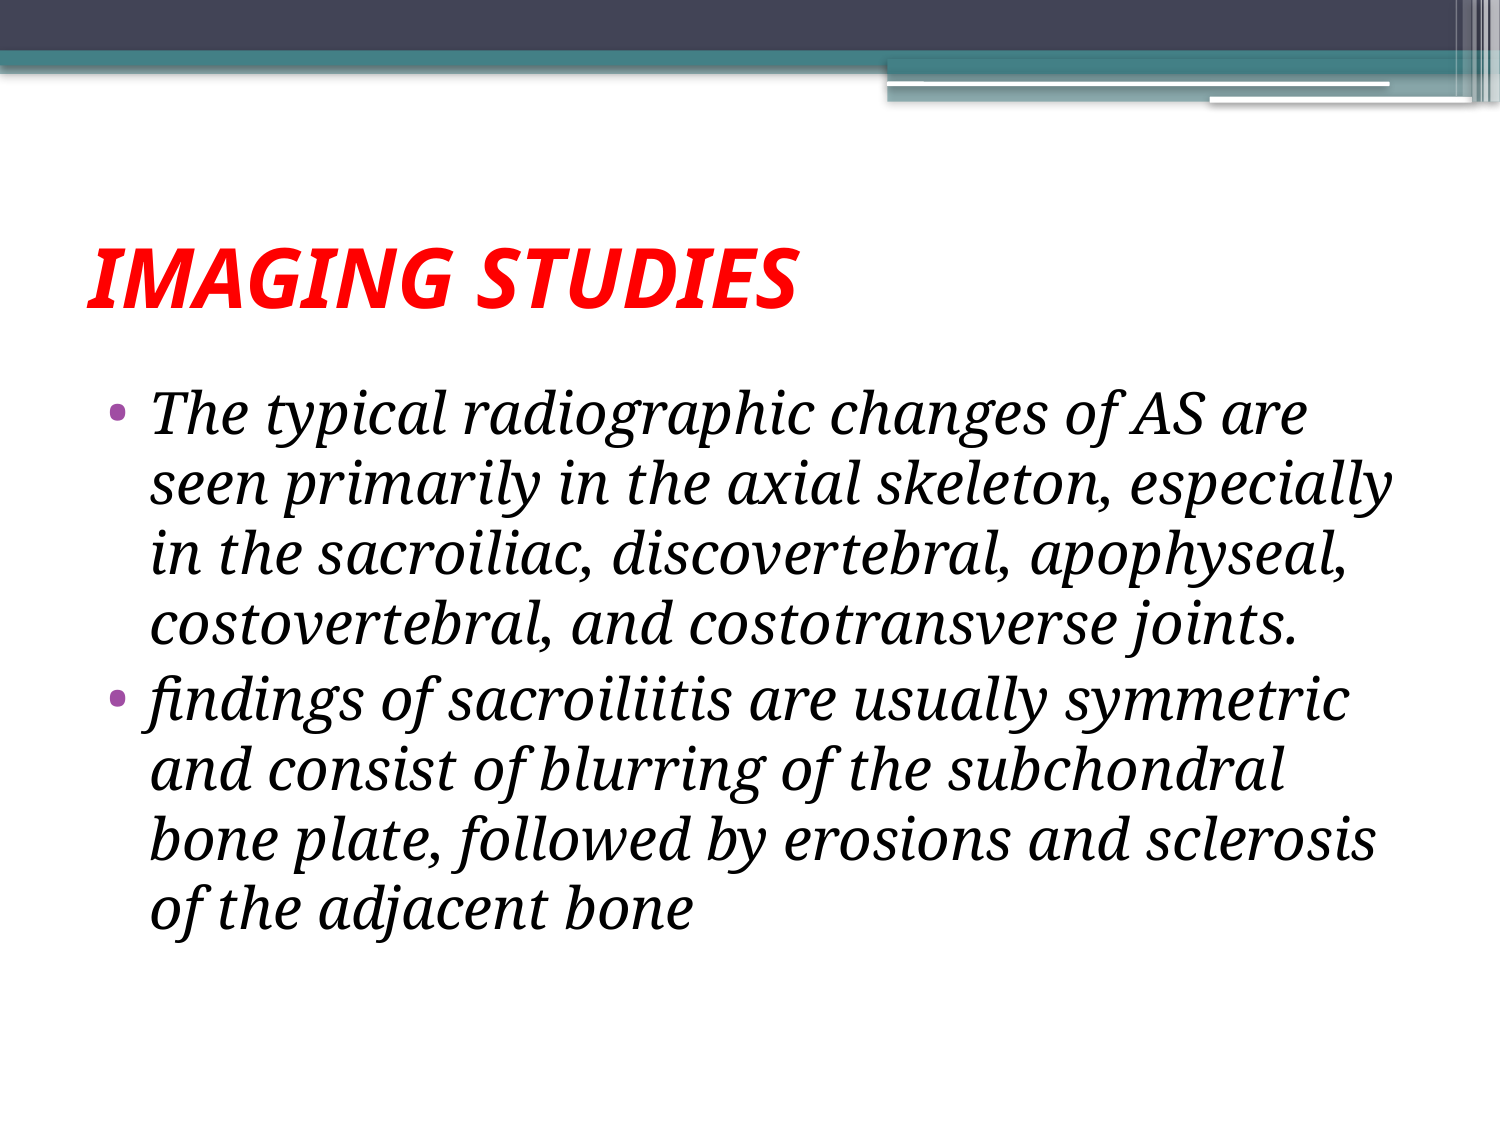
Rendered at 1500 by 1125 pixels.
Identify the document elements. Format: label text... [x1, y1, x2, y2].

title IMAGING STUDIES [75, 187, 1425, 363]
list The typical radiographic changes of AS are seen primarily in the axial skeleton, especially in the sacroiliac, discovertebral, apophyseal, costovertebral, and costotransverse joints. findings of sacroiliitis are usually symmetric and consist of blurring of the subchondral bone plate, followed by erosions and sclerosis of the adjacent bone [75, 368, 1425, 1079]
